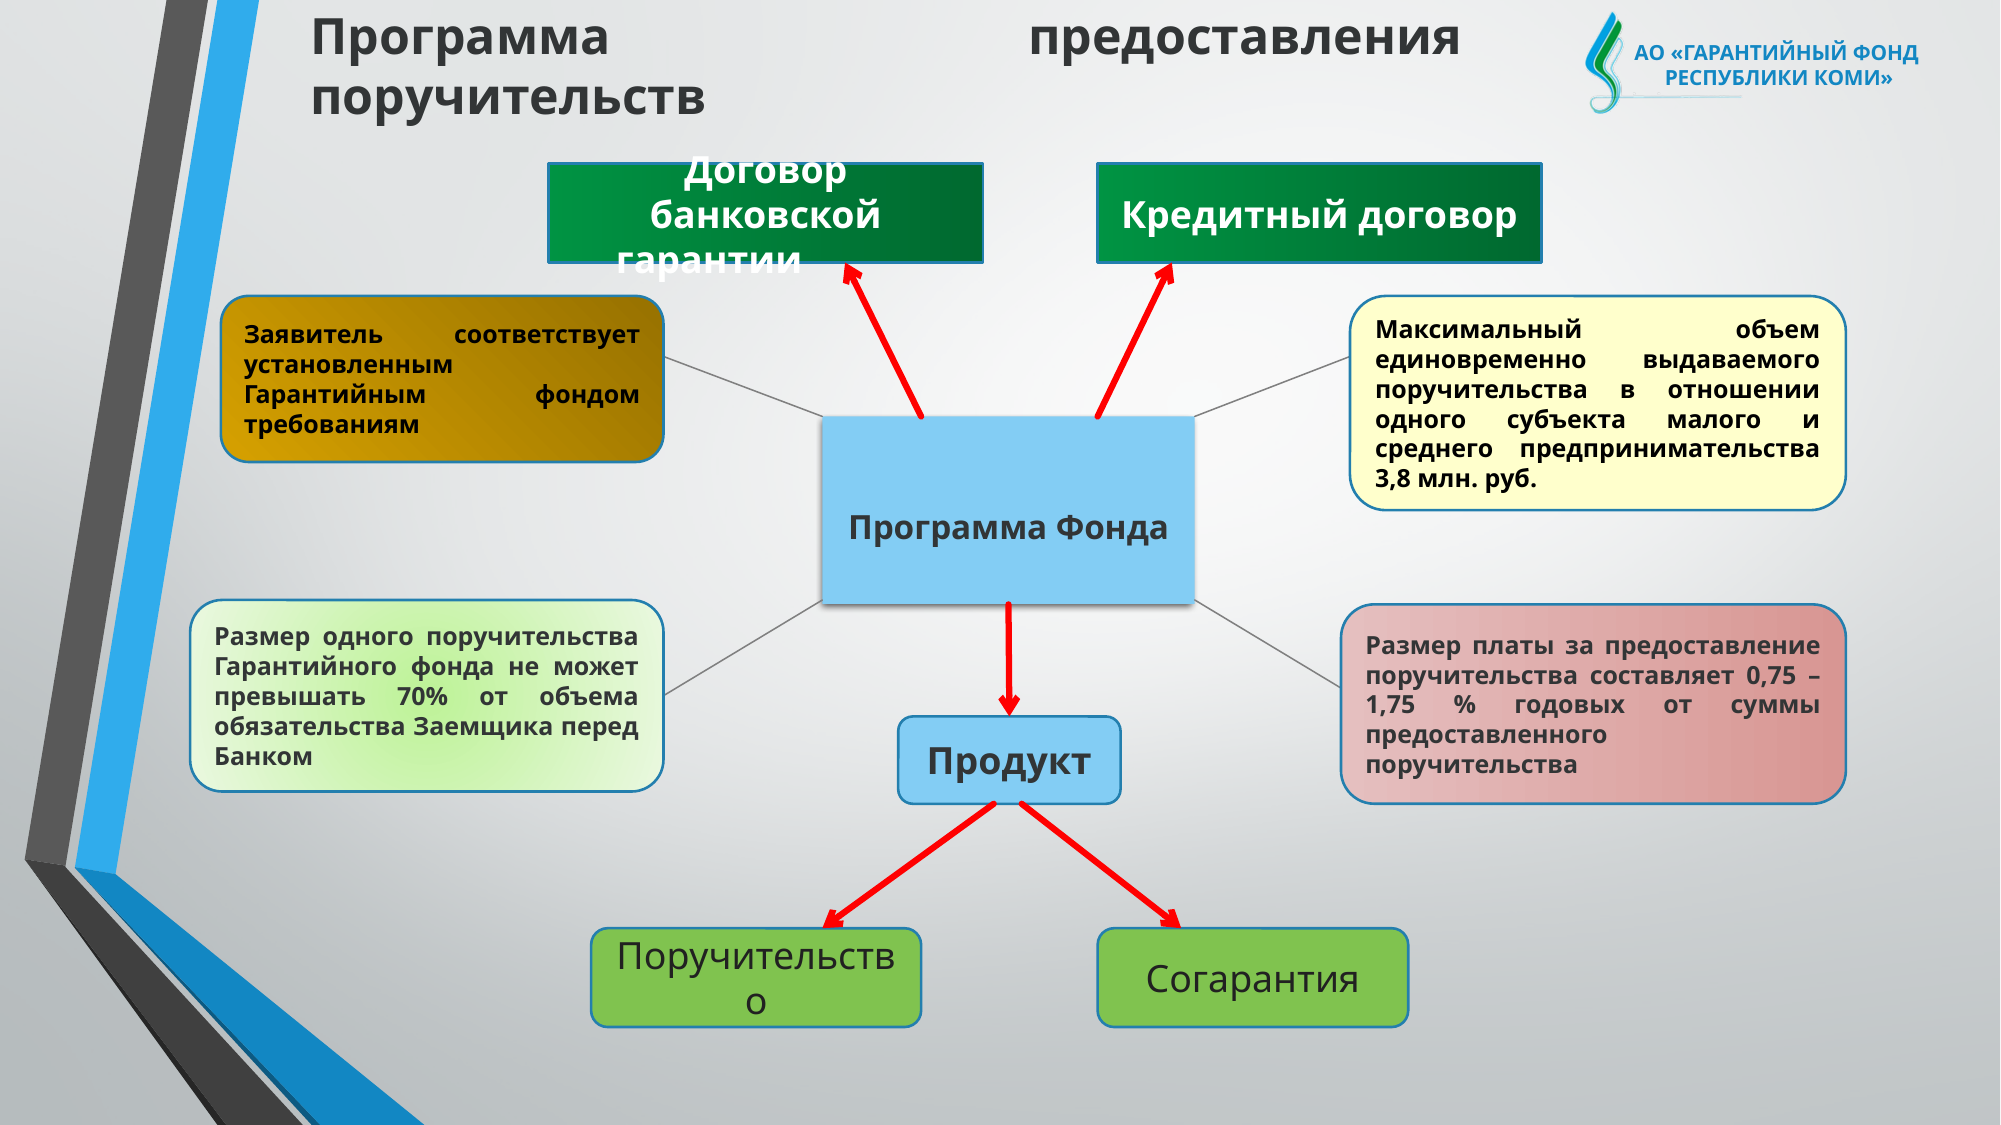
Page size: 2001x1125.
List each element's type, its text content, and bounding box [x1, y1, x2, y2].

text_box Продукт [896, 715, 1122, 806]
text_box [1194, 356, 1351, 417]
picture [1581, 0, 1749, 117]
text_box АО «ГАРАНТИЙНЫЙ ФОНД РЕСПУБЛИКИ КОМИ» [1749, 31, 1954, 97]
text_box Программа предоставления поручительств [295, 17, 1478, 112]
text_box Программа Фонда [822, 416, 1195, 604]
text_box Поручительство [589, 926, 923, 1029]
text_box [663, 356, 823, 417]
text_box Размер одного поручительства Гарантийного фонда не может превышать 70% от объема обязательства Заемщика перед Банком [188, 598, 665, 793]
text_box Договор банковской гарантии [547, 162, 984, 264]
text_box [1021, 803, 1182, 929]
text_box Кредитный договор [1096, 162, 1543, 264]
text_box Размер платы за предоставление поручительства составляет 0,75 – 1,75 % годовых от суммы предоставленного поручительства [1339, 603, 1848, 806]
text_box Максимальный объем единовременно выдаваемого поручительства в отношении одного субъекта малого и среднего предпринимательства 3,8 млн. руб. [1348, 294, 1848, 512]
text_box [822, 803, 994, 929]
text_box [1097, 262, 1173, 417]
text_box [663, 599, 823, 696]
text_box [1194, 599, 1351, 694]
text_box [844, 262, 922, 417]
text_box Заявитель соответствует установленным Гарантийным фондом требованиям [219, 294, 665, 464]
text_box Согарантия [1096, 926, 1410, 1029]
